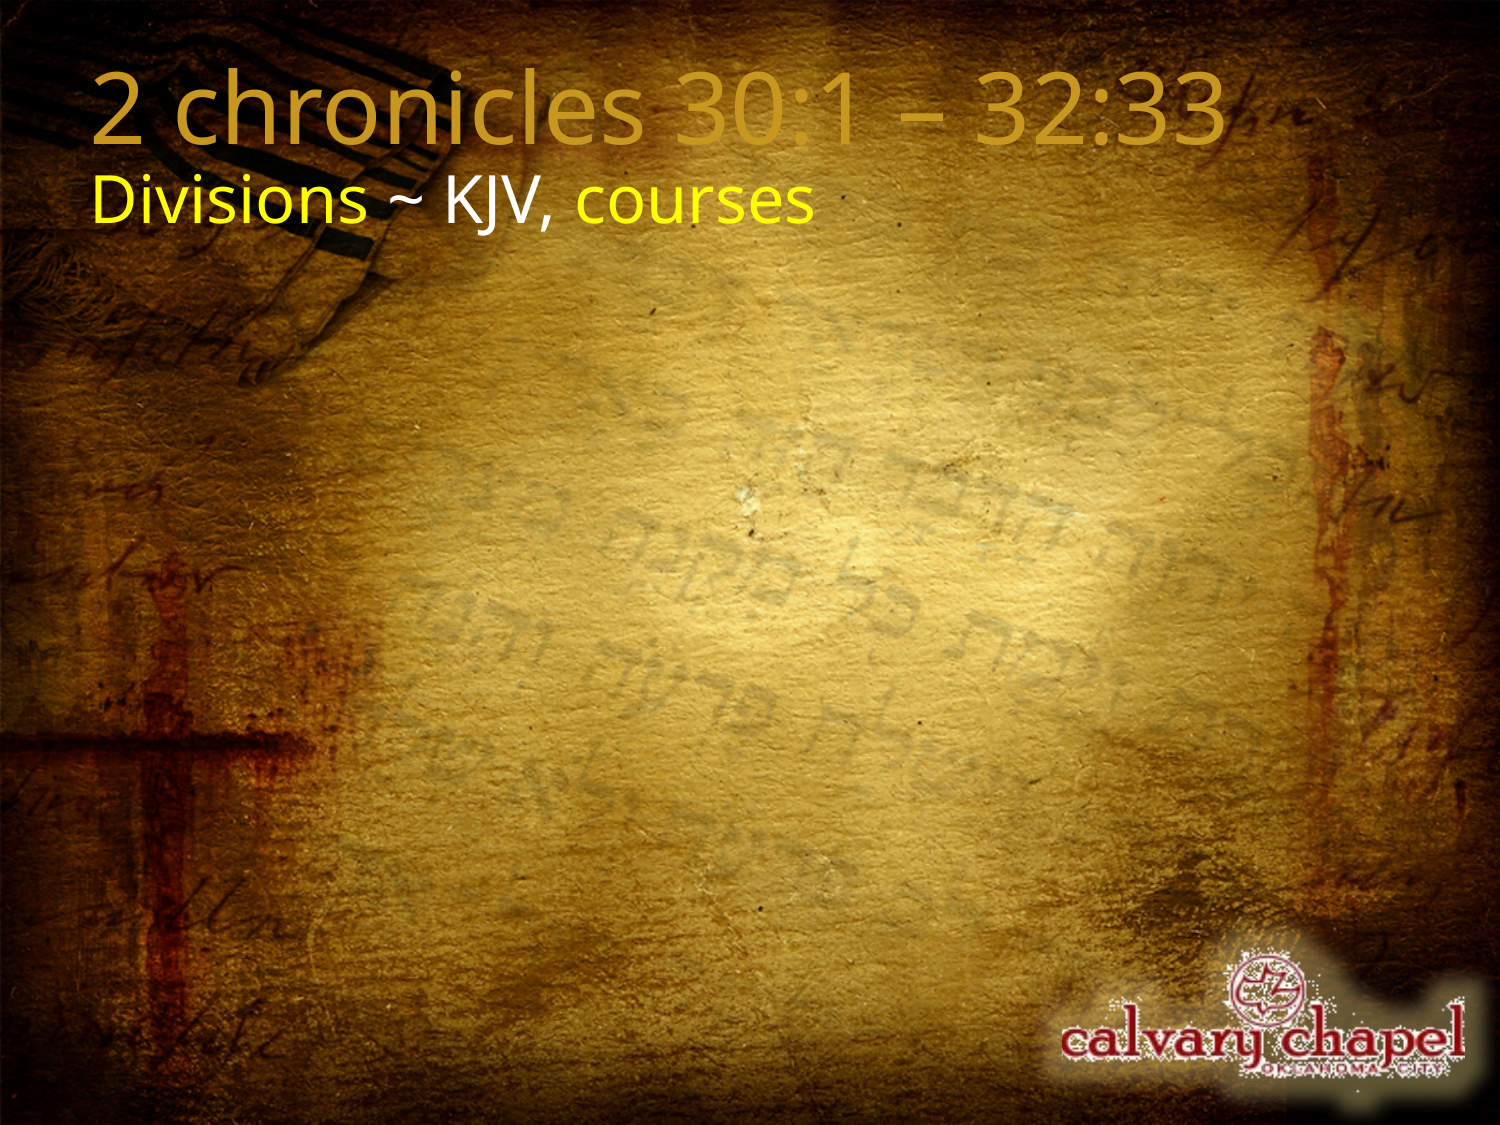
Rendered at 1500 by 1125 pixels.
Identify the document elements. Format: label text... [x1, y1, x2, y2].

text_box 2 chronicles 30:1 – 32:33 [74, 37, 1425, 149]
picture [0, 0, 1500, 1125]
text_box Divisions ~ KJV, courses [74, 149, 1425, 245]
